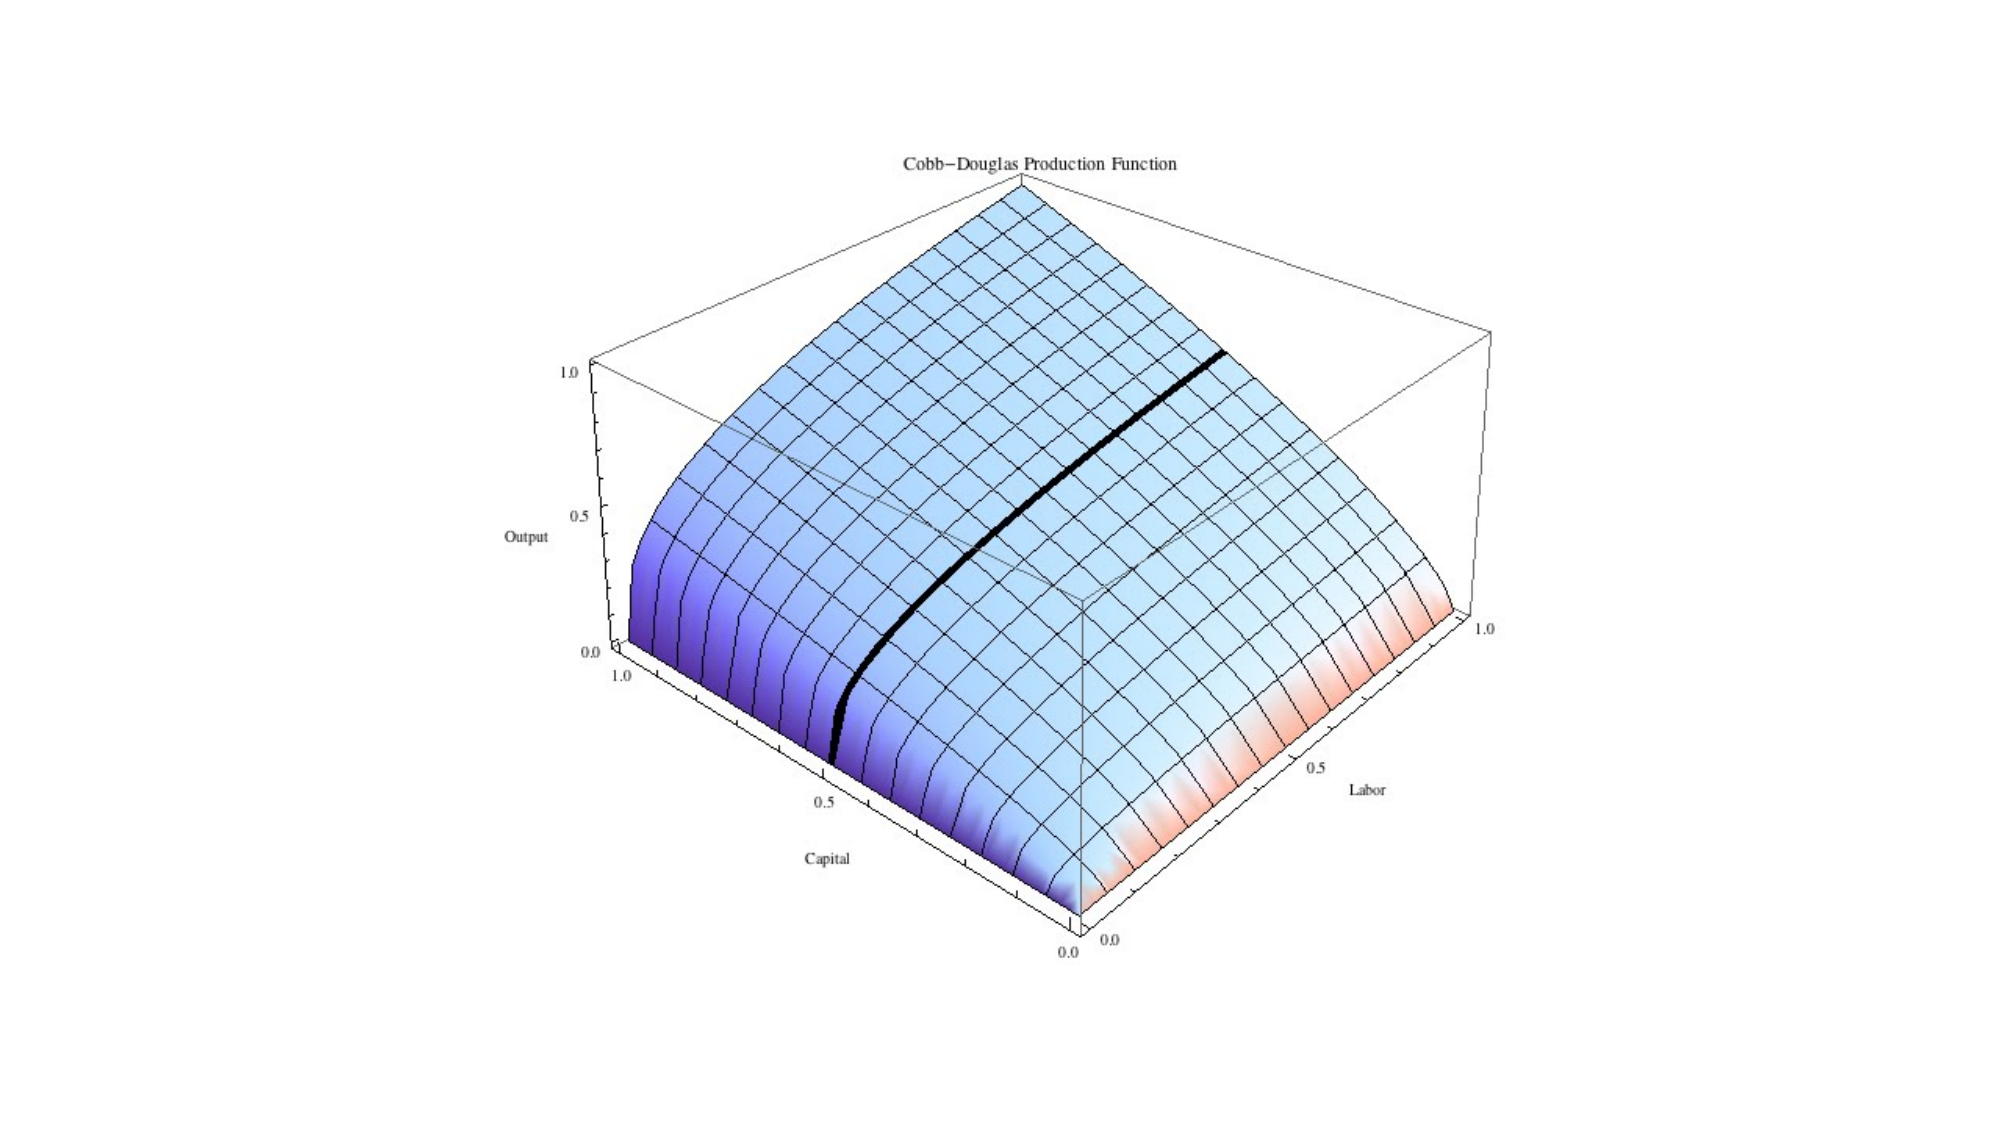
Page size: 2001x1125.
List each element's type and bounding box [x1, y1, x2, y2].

picture [480, 153, 1520, 972]
